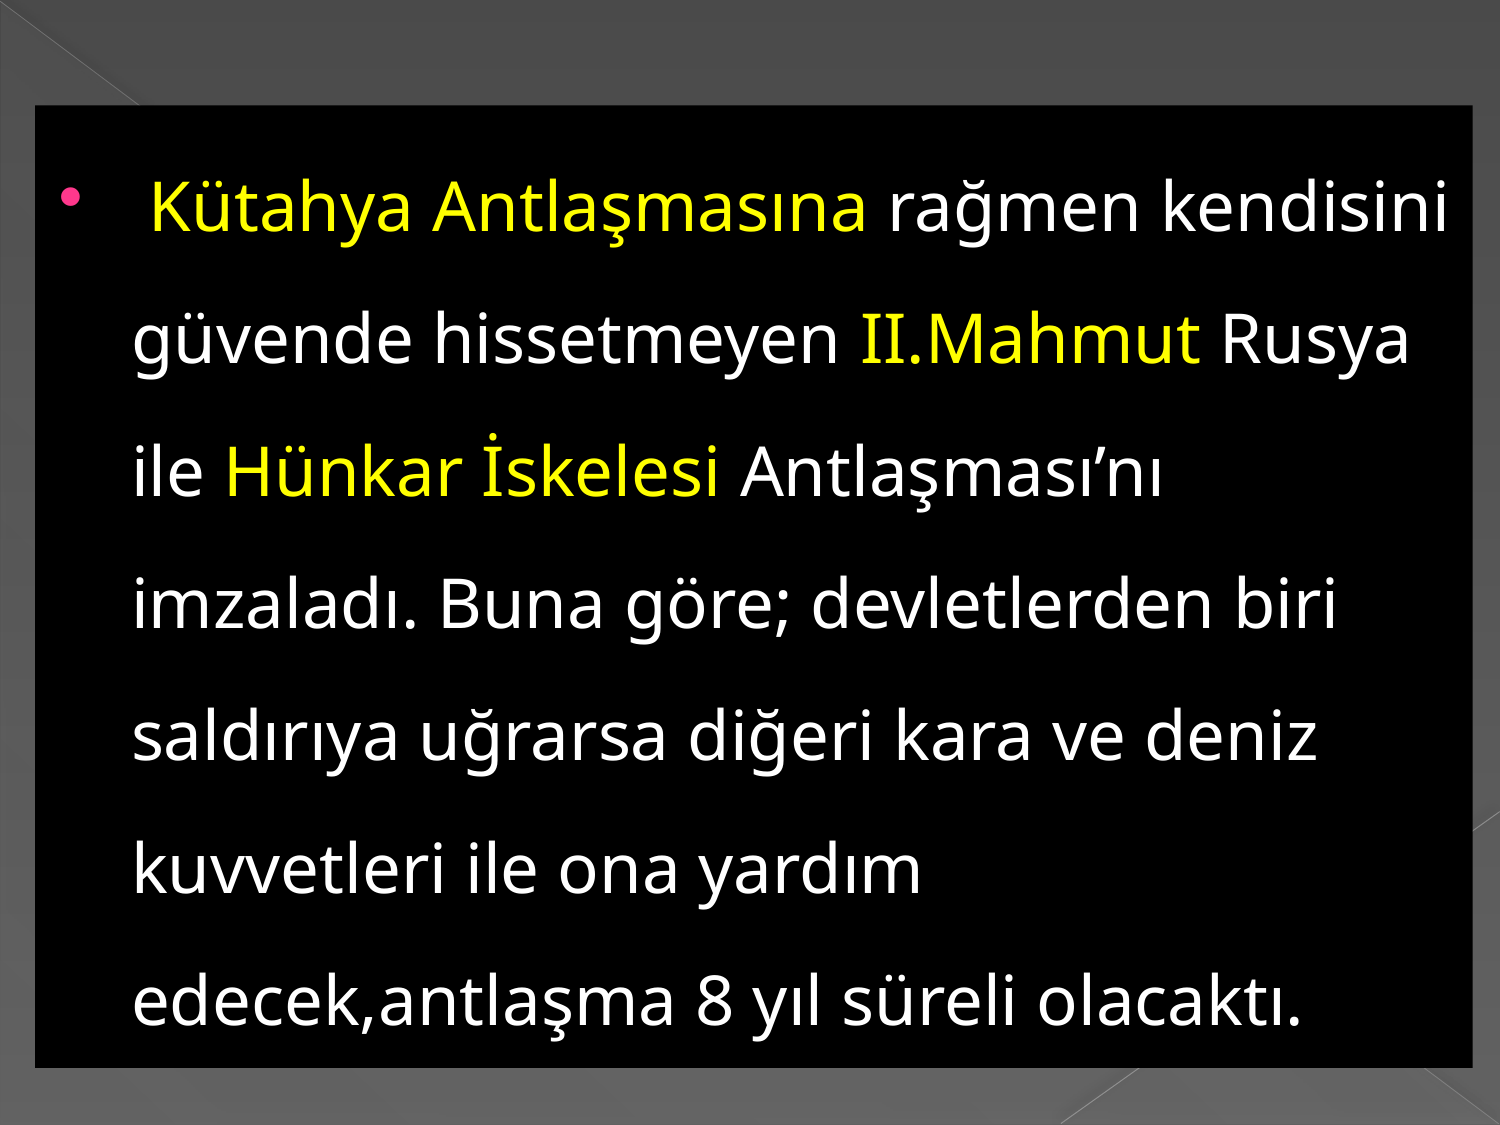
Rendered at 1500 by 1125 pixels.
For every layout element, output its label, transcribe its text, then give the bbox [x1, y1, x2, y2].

list Kütahya Antlaşmasına rağmen kendisini güvende hissetmeyen II.Mahmut Rusya ile Hünkar İskelesi Antlaşması’nı imzaladı. Buna göre; devletlerden biri saldırıya uğrarsa diğeri kara ve deniz kuvvetleri ile ona yardım edecek,antlaşma 8 yıl süreli olacaktı. [35, 105, 1473, 1068]
